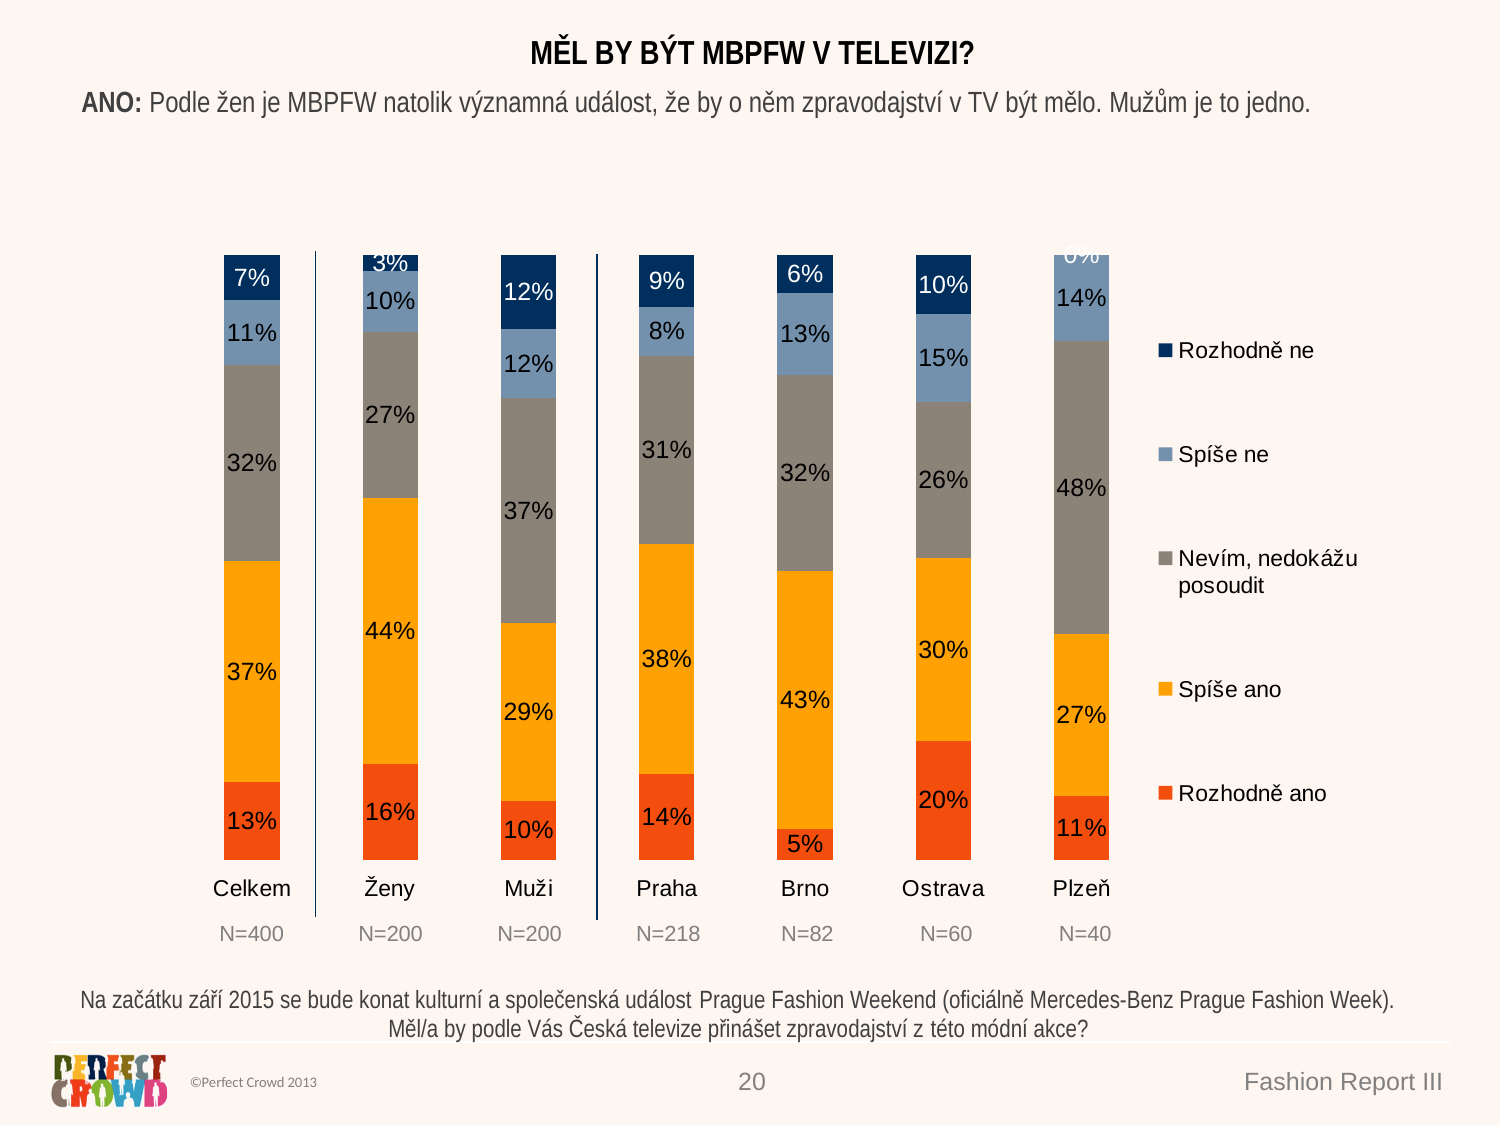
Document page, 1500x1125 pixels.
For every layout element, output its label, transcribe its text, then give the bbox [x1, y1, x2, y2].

text_box Na začátku září 2015 se bude konat kulturní a společenská událost Prague Fashion Weekend (oficiálně Mercedes-Benz Prague Fashion Week). Měl/a by podle Vás Česká televize přinášet zpravodajství z této módní akce? [59, 975, 1418, 1051]
text_box MĚL BY BÝT MBPFW V TELEVIZI? [11, 23, 1495, 79]
picture [50, 1052, 168, 1109]
text_box ANO: Podle žen je MBPFW natolik významná událost, že by o něm zpravodajství v TV být mělo. Mužům je to jedno. [66, 75, 1470, 209]
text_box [155, 213, 1386, 965]
